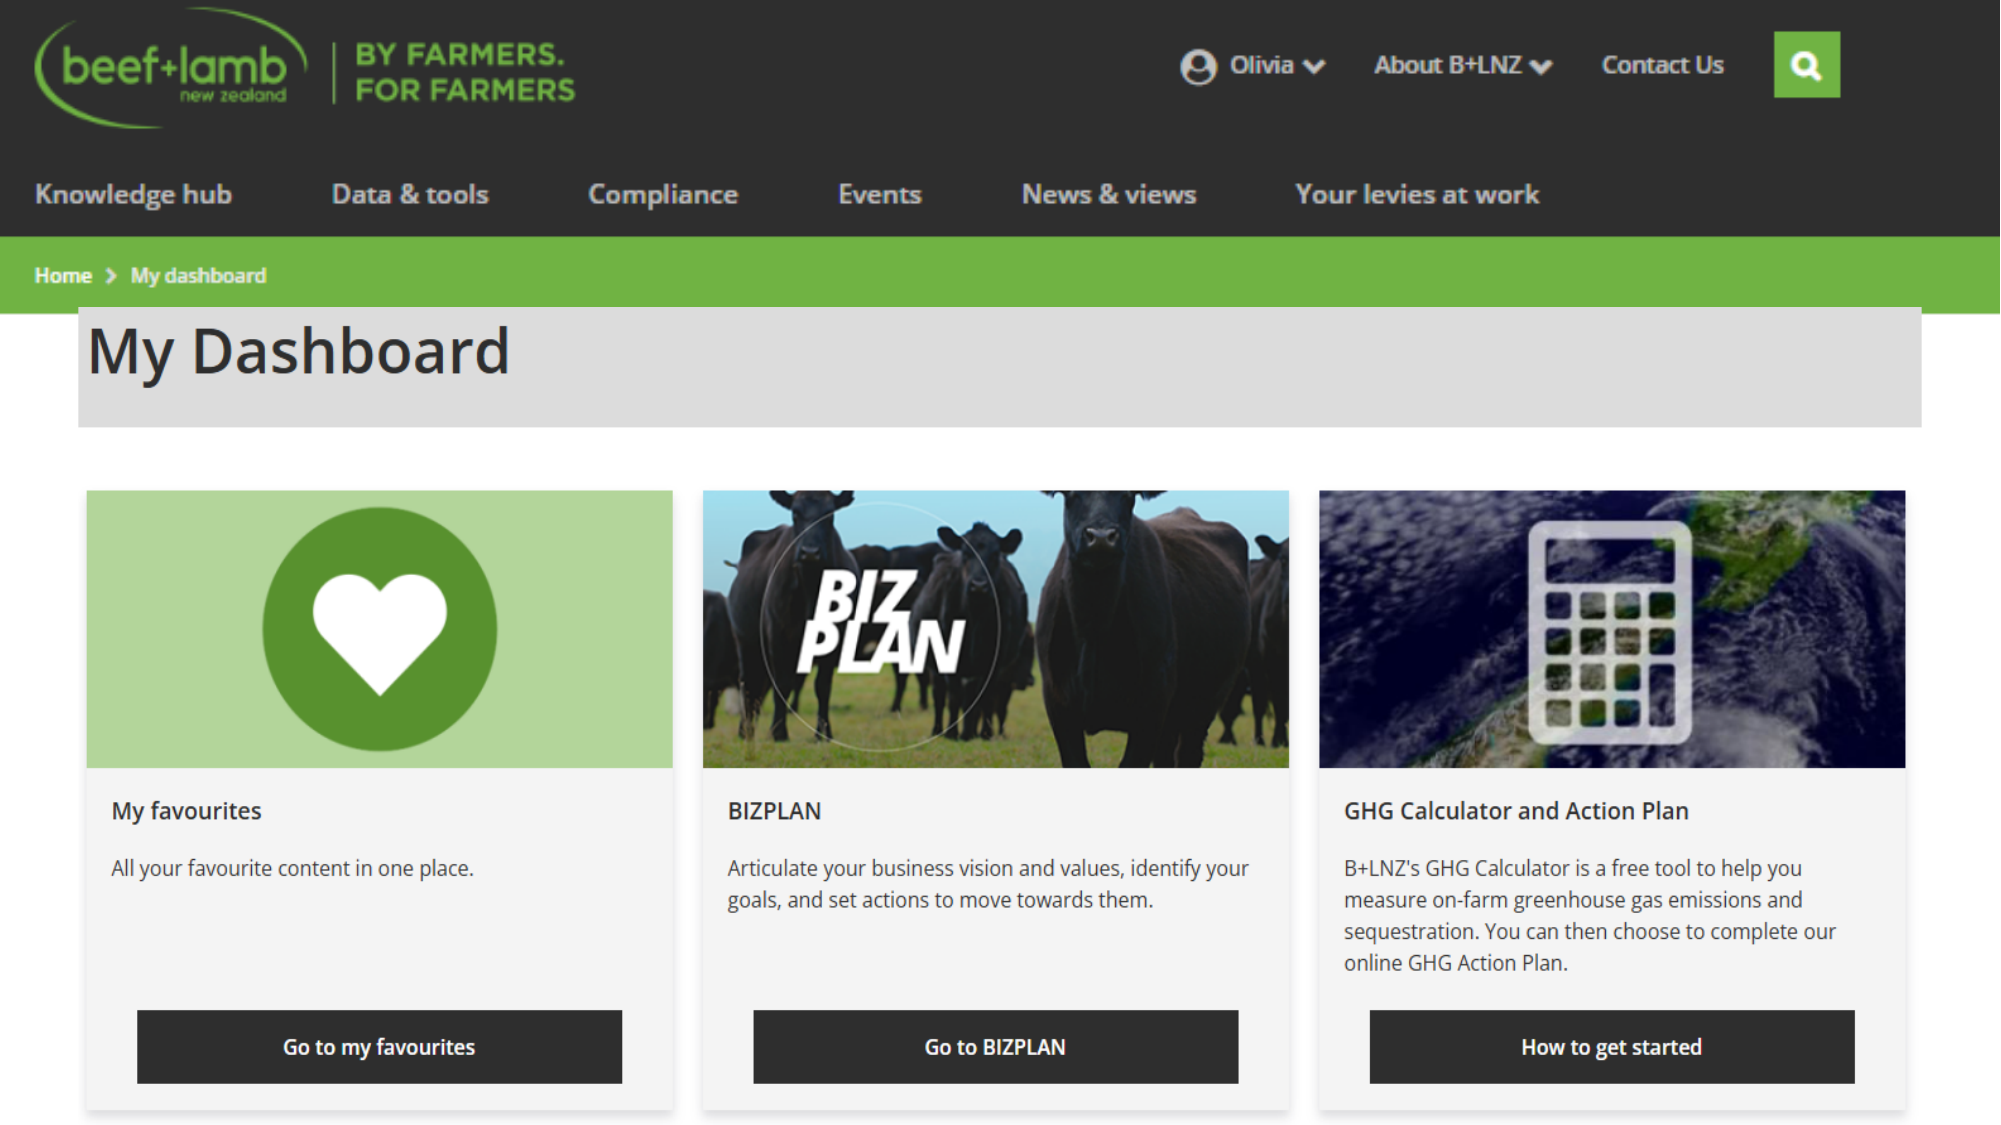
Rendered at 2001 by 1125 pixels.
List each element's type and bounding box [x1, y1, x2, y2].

list [0, 0, 2000, 315]
picture [0, 307, 1999, 1125]
